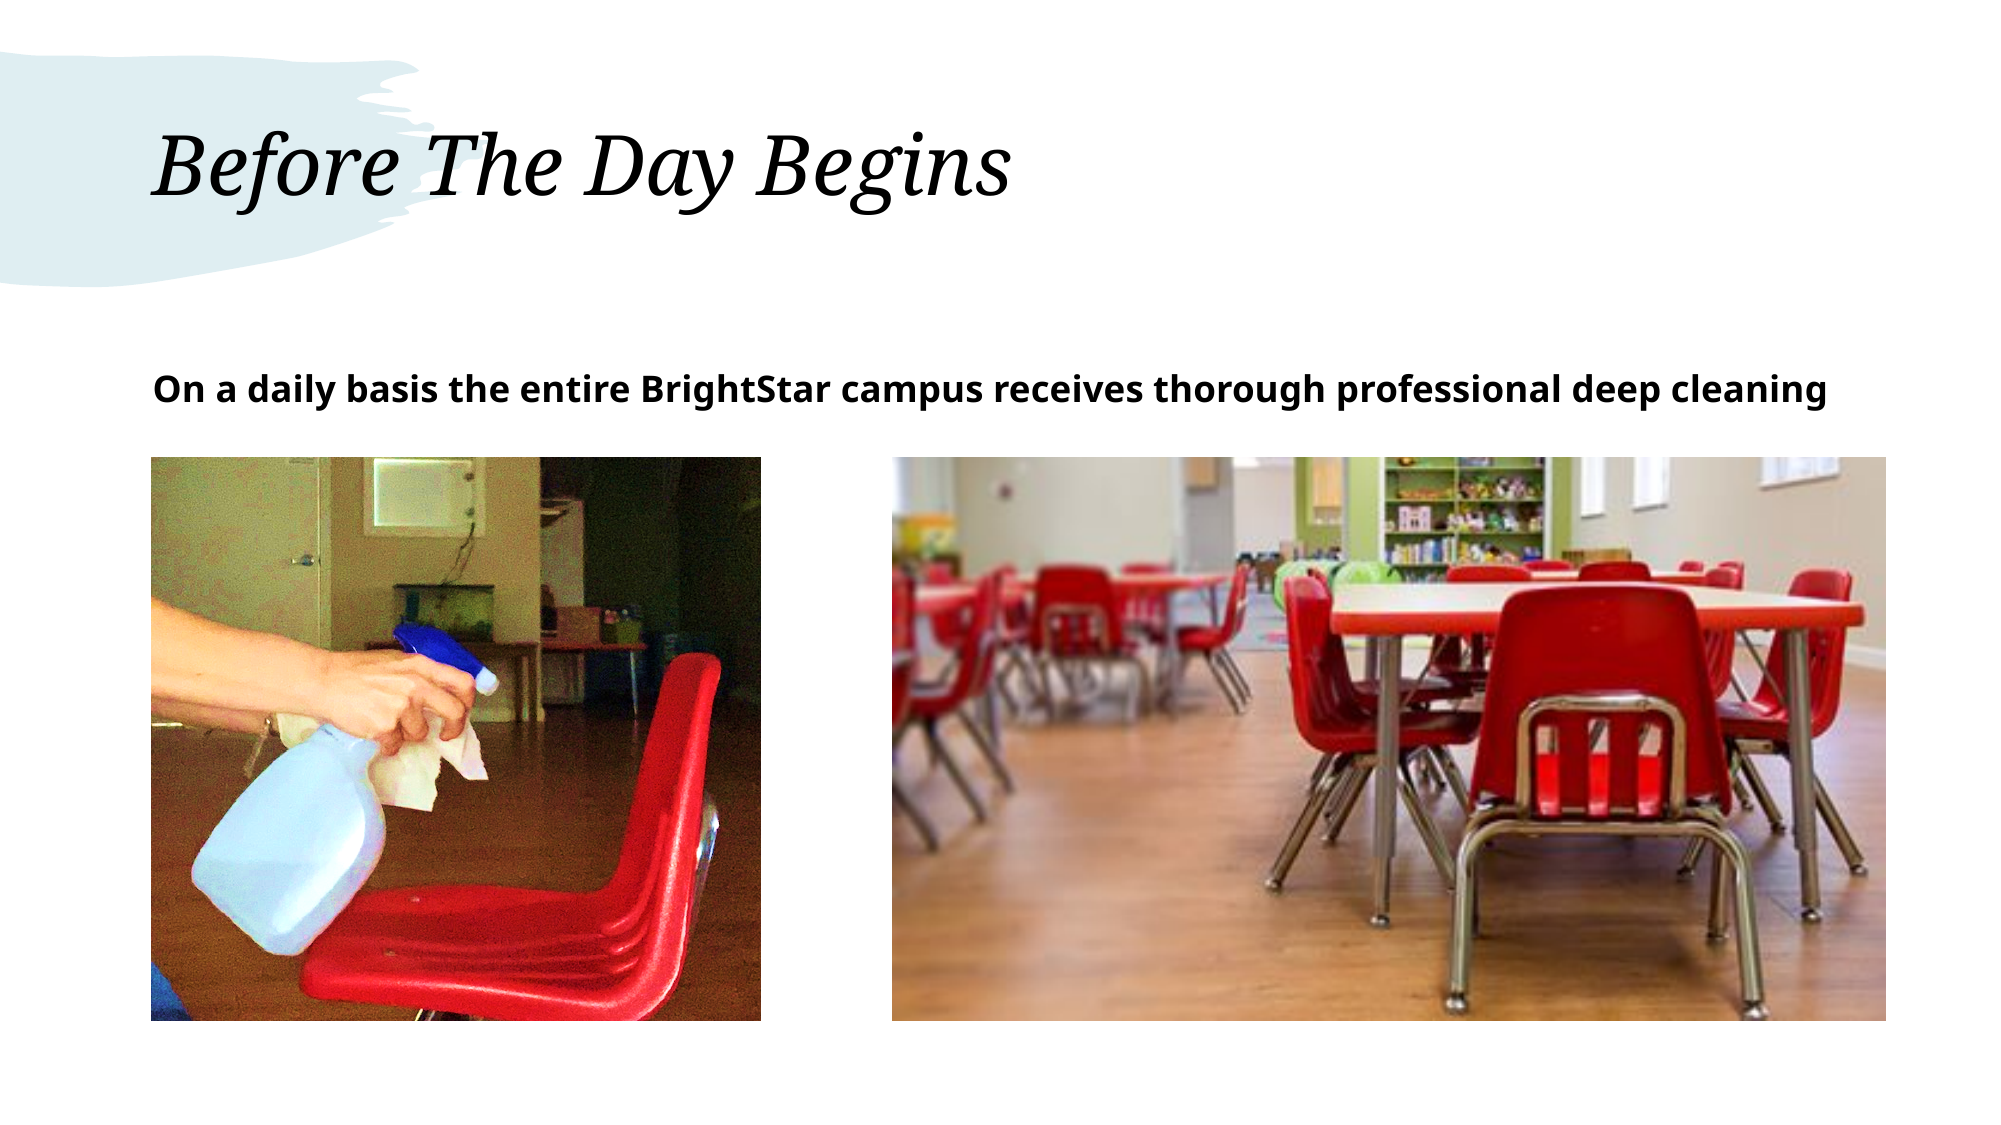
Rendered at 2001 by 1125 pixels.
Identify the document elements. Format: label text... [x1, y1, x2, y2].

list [892, 457, 1886, 1021]
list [150, 457, 761, 1021]
list On a daily basis the entire BrightStar campus receives thorough professional deep cleaning [137, 329, 1863, 418]
title Before The Day Begins [137, 59, 1863, 278]
